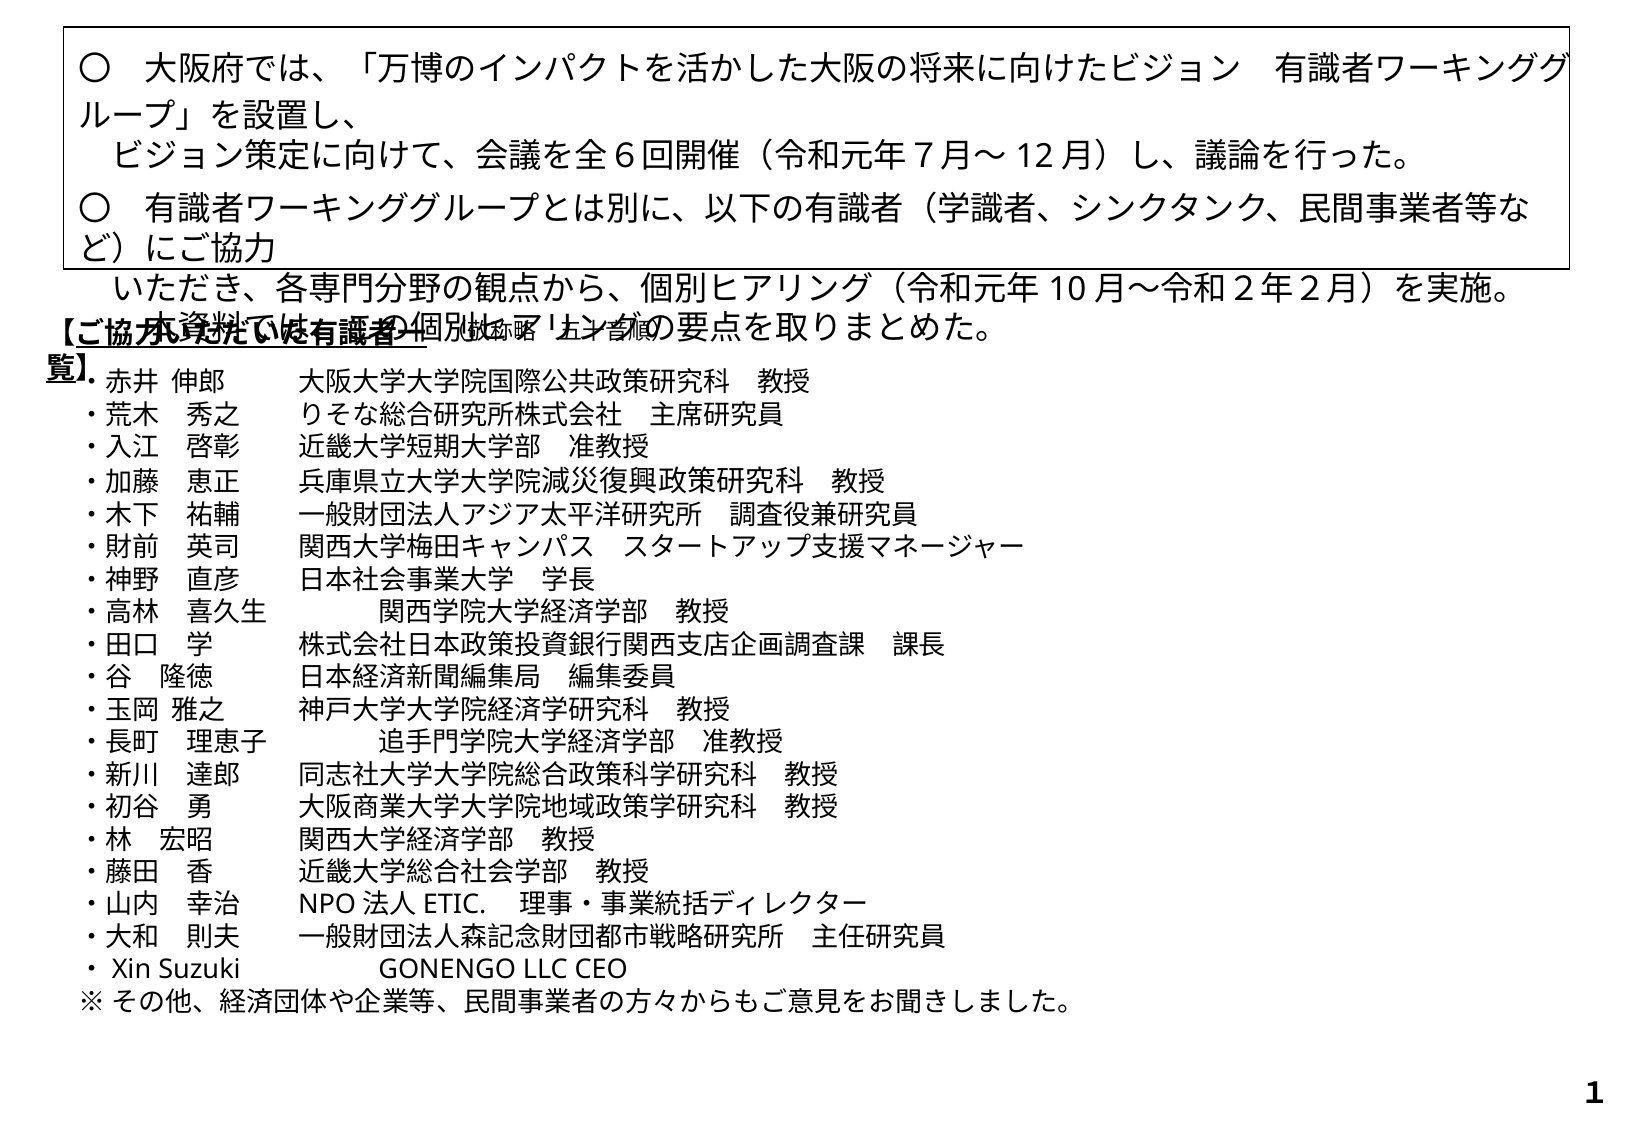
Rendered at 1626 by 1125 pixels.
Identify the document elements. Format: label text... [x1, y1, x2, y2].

text_box ・赤井 伸郎 大阪大学大学院国際公共政策研究科 教授 ・荒木 秀之 りそな総合研究所株式会社 主席研究員 ・入江 啓彰 近畿大学短期大学部 准教授 ・加藤 恵正 兵庫県立大学大学院減災復興政策研究科 教授 ・木下 祐輔 一般財団法人アジア太平洋研究所 調査役兼研究員 ・財前 英司 関西大学梅田キャンパス スタートアップ支援マネージャー ・神野 直彦 日本社会事業大学 学長 ・高林 喜久生 関西学院大学経済学部 教授 ・田口 学 株式会社日本政策投資銀行関西支店企画調査課 課長 ・谷 隆徳 日本経済新聞編集局 編集委員 ・玉岡 雅之 神戸大学大学院経済学研究科 教授 ・長町 理恵子 追手門学院大学経済学部 准教授 ・新川 達郎 同志社大学大学院総合政策科学研究科 教授 ・初谷 勇 大阪商業大学大学院地域政策学研究科 教授 ・林 宏昭 関西大学経済学部 教授 ・藤田 香 近畿大学総合社会学部 教授 ・山内 幸治 NPO法人ETIC. 理事・事業統括ディレクター ・大和 則夫 一般財団法人森記念財団都市戦略研究所 主任研究員 ・Xin Suzuki GONENGO LLC CEO ※その他、経済団体や企業等、民間事業者の方々からもご意見をお聞きしました。 [63, 394, 1470, 1025]
text_box 〇 大阪府では、「万博のインパクトを活かした大阪の将来に向けたビジョン 有識者ワーキンググループ」を設置し、 ビジョン策定に向けて、会議を全６回開催（令和元年７月～12月）し、議論を行った。 〇 有識者ワーキンググループとは別に、以下の有識者（学識者、シンクタンク、民間事業者等など）にご協力 いただき、各専門分野の観点から、個別ヒアリング（令和元年10月～令和２年２月）を実施。 本資料では、この個別ヒアリングの要点を取りまとめた。 [63, 31, 1606, 394]
text_box [63, 27, 1570, 31]
text_box 【ご協力いただいた有識者一覧】 [31, 306, 63, 392]
slide_number １ [1275, 1061, 1625, 1122]
